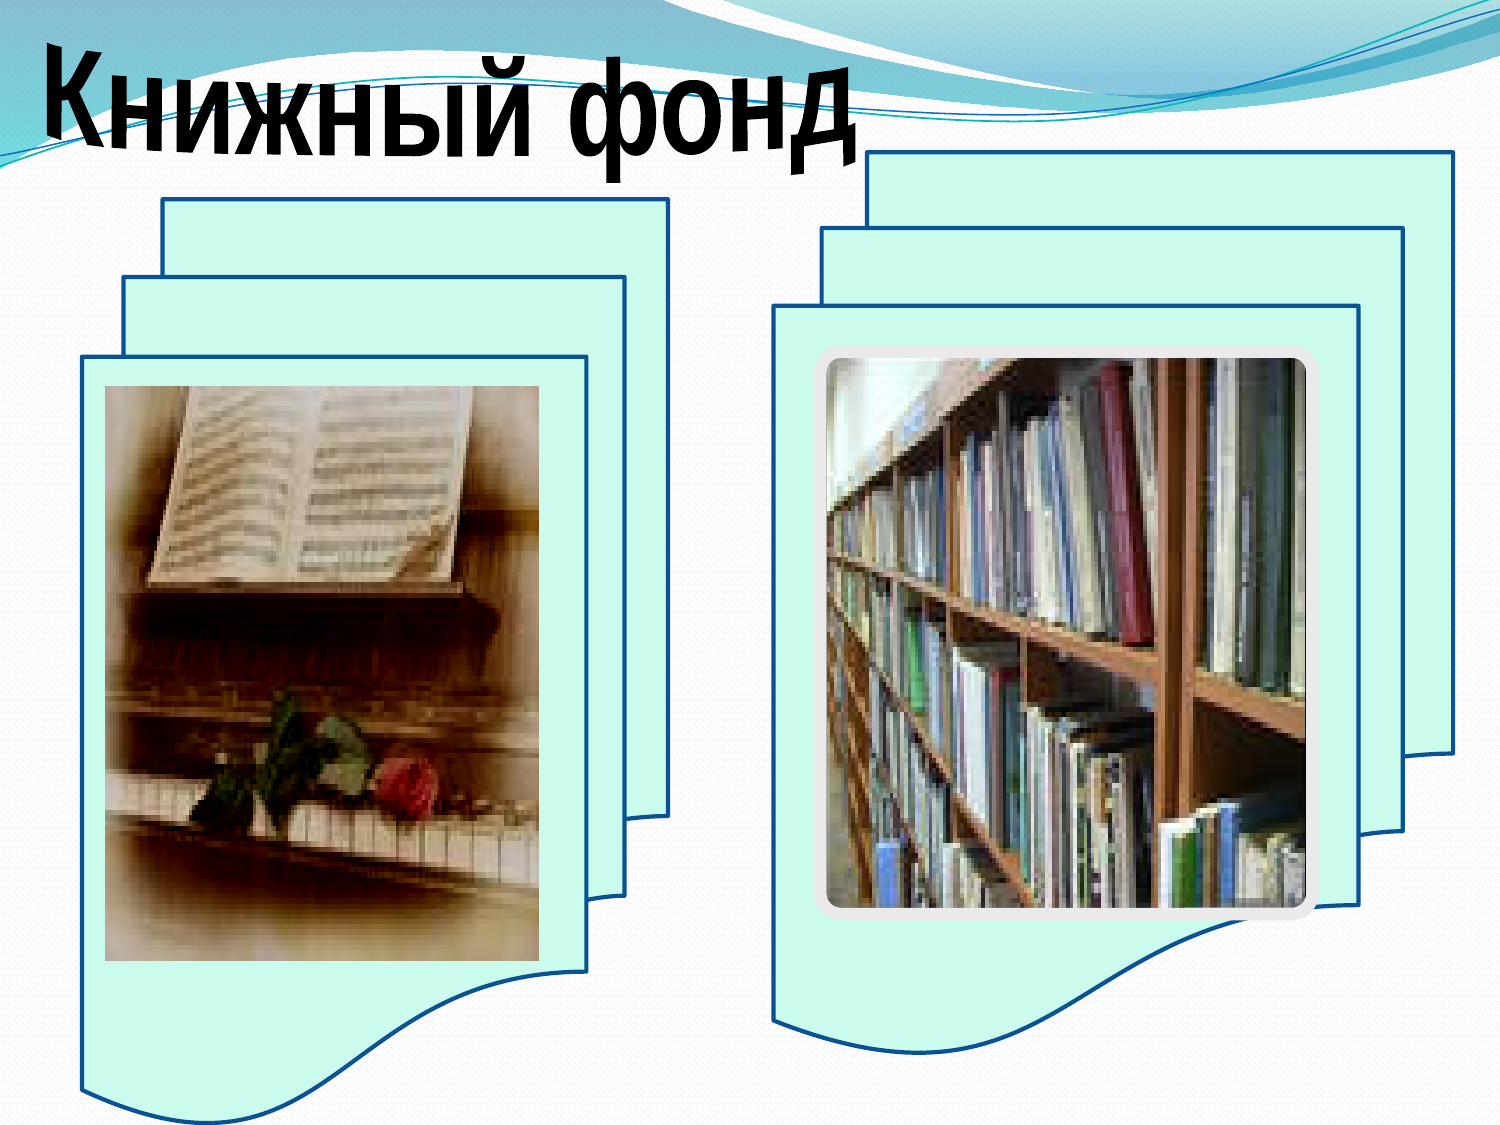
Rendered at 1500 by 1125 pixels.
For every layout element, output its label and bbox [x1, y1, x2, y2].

text_box [771, 150, 1456, 1055]
text_box [79, 197, 671, 1125]
picture [105, 386, 540, 962]
picture [820, 351, 1313, 915]
